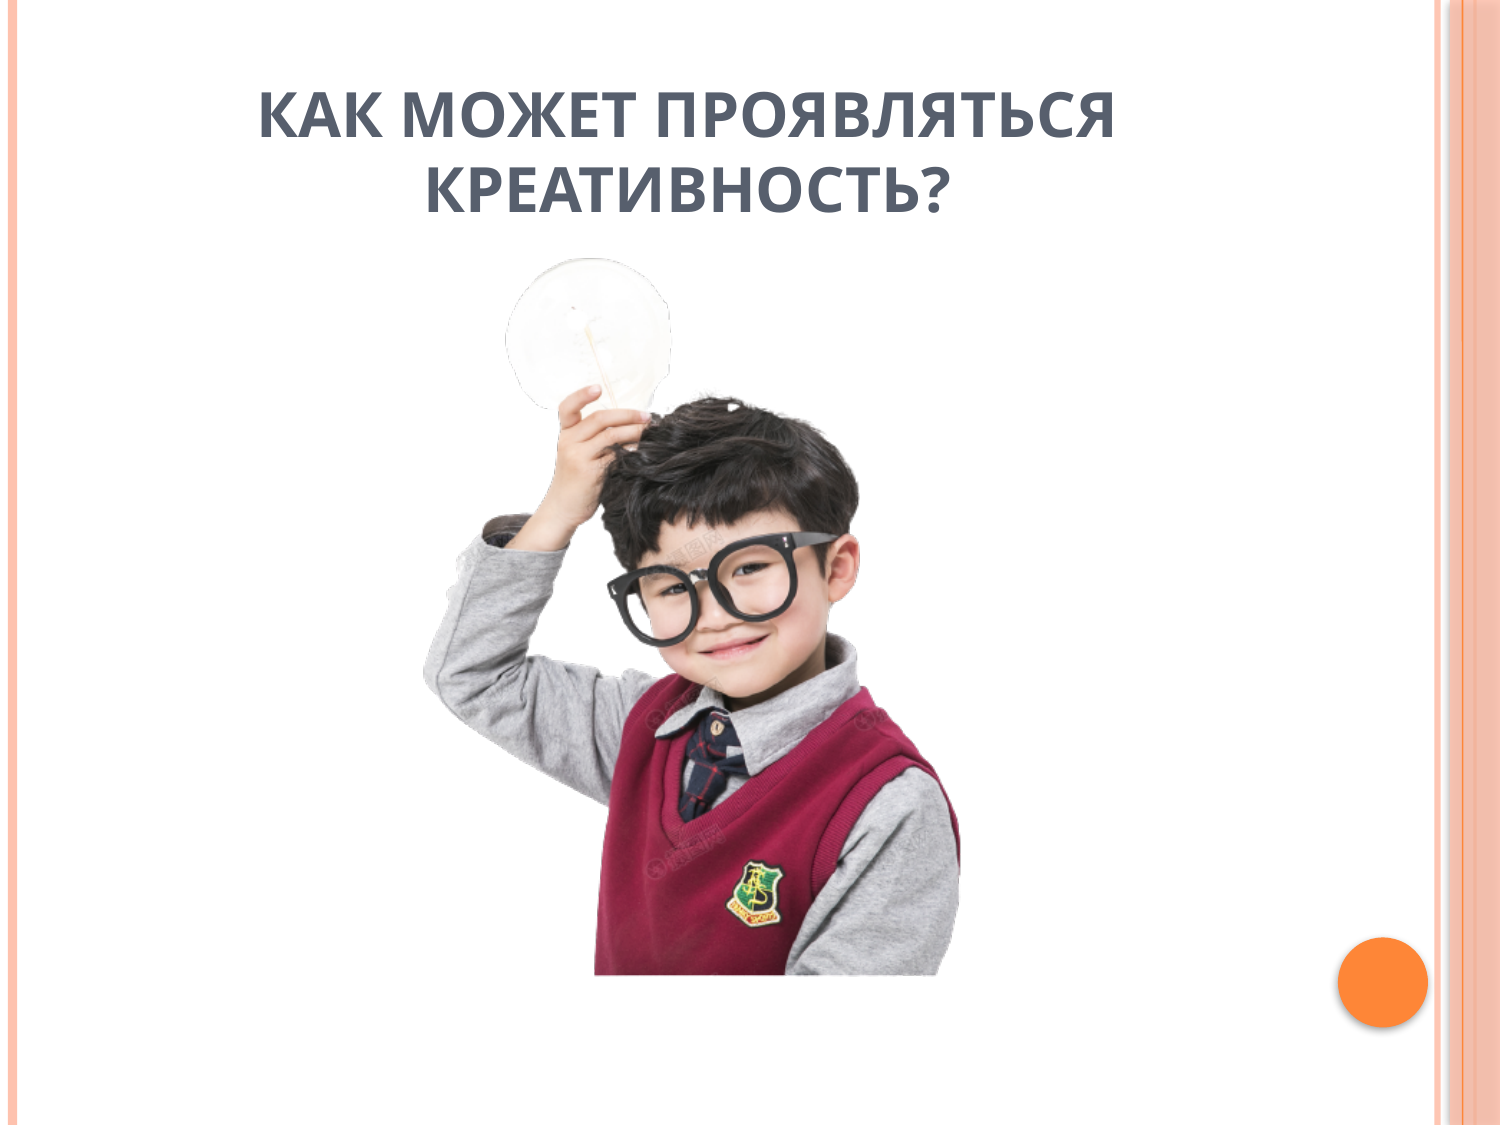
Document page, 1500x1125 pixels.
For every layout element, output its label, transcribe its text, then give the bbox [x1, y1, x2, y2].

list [371, 183, 1012, 985]
title Как может проявляться креативность? [75, 45, 1300, 233]
